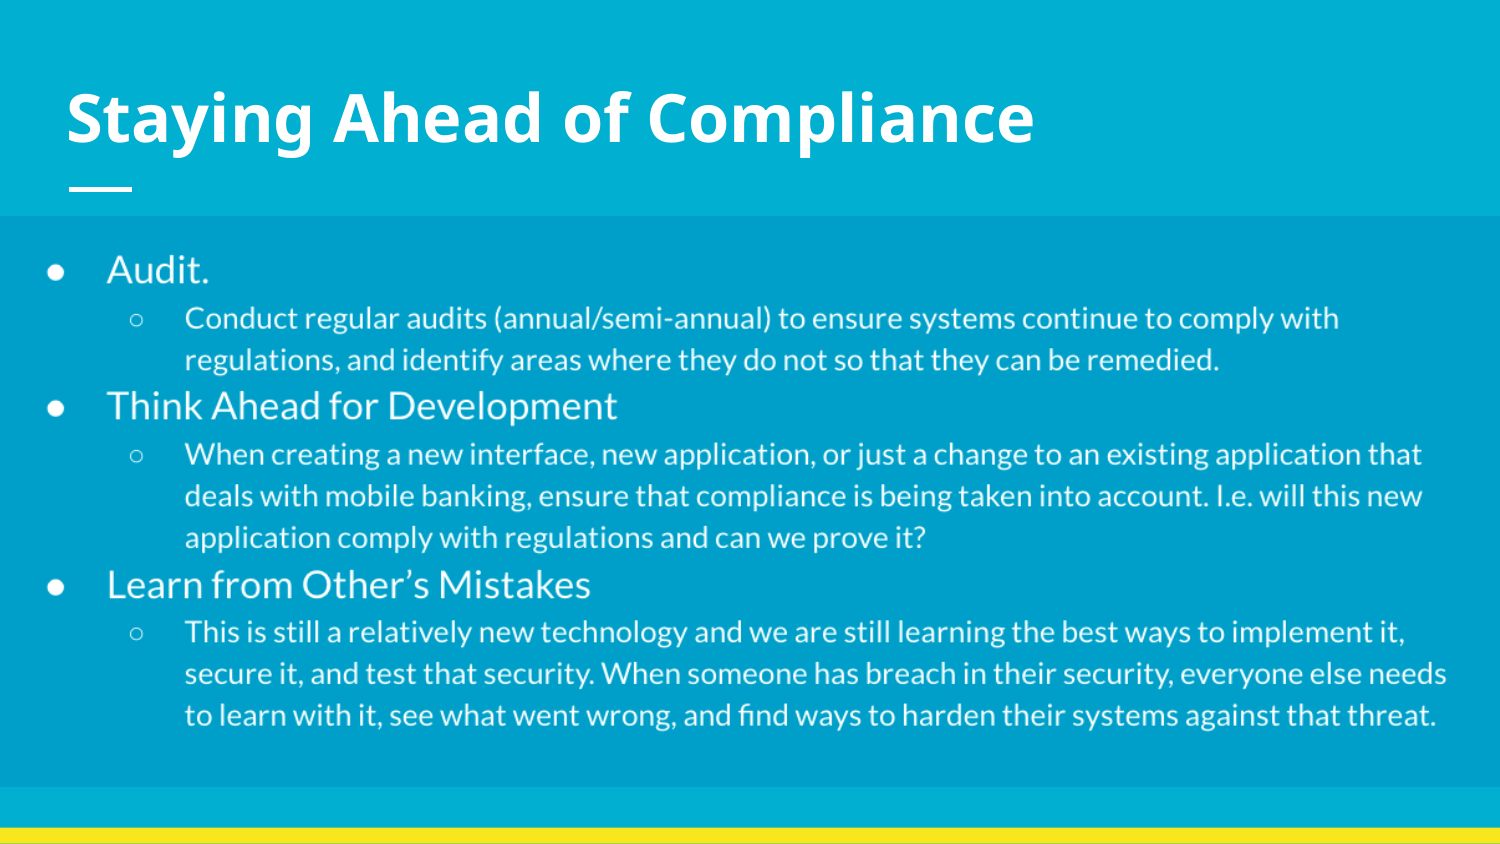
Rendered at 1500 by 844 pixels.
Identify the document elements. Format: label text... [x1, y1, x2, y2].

picture [110, 571, 126, 598]
picture [312, 669, 324, 684]
picture [741, 313, 753, 328]
picture [230, 669, 242, 684]
picture [1347, 627, 1360, 642]
picture [1077, 669, 1090, 684]
picture [938, 627, 947, 642]
picture [348, 355, 360, 370]
picture [1155, 669, 1169, 688]
picture [744, 669, 757, 684]
picture [1076, 491, 1090, 506]
picture [1167, 710, 1177, 725]
picture [520, 313, 533, 328]
picture [1388, 623, 1397, 642]
picture [441, 450, 463, 464]
picture [1212, 313, 1232, 328]
picture [765, 306, 770, 332]
picture [952, 309, 960, 328]
picture [584, 621, 596, 642]
picture [287, 449, 296, 464]
picture [218, 443, 230, 464]
picture [1086, 711, 1099, 730]
picture [244, 719, 251, 725]
picture [616, 313, 629, 328]
picture [164, 400, 180, 419]
picture [1145, 665, 1153, 684]
picture [1038, 313, 1051, 328]
picture [524, 443, 543, 464]
picture [1187, 719, 1194, 725]
picture [592, 319, 597, 329]
picture [576, 533, 586, 547]
picture [750, 627, 771, 642]
picture [816, 662, 829, 683]
picture [1125, 669, 1129, 683]
picture [205, 621, 218, 642]
picture [712, 491, 725, 506]
picture [811, 627, 820, 642]
picture [409, 449, 422, 464]
picture [234, 449, 246, 464]
picture [556, 579, 572, 598]
picture [1096, 627, 1106, 642]
picture [1217, 458, 1224, 464]
picture [407, 664, 415, 684]
picture [537, 313, 550, 328]
picture [1023, 491, 1030, 506]
picture [317, 533, 330, 547]
picture [528, 355, 536, 370]
picture [729, 449, 740, 464]
picture [1146, 309, 1154, 328]
picture [367, 400, 378, 419]
picture [922, 627, 934, 642]
picture [1114, 491, 1125, 506]
picture [554, 314, 566, 328]
picture [914, 449, 926, 464]
picture [815, 533, 828, 553]
picture [455, 491, 468, 506]
picture [1325, 307, 1338, 328]
picture [858, 622, 866, 642]
picture [198, 710, 212, 725]
picture [343, 400, 362, 419]
picture [496, 491, 509, 506]
picture [426, 449, 438, 464]
picture [801, 355, 815, 370]
picture [1177, 491, 1190, 506]
picture [388, 458, 395, 464]
picture [1188, 710, 1198, 725]
picture [351, 491, 365, 506]
picture [306, 355, 319, 370]
picture [366, 449, 378, 470]
picture [744, 458, 751, 464]
picture [1260, 314, 1273, 333]
picture [539, 355, 552, 370]
picture [1080, 627, 1092, 642]
picture [680, 487, 688, 506]
picture [482, 710, 493, 725]
picture [514, 669, 525, 684]
picture [871, 351, 879, 370]
picture [642, 627, 656, 642]
picture [1182, 669, 1194, 684]
picture [786, 491, 798, 506]
picture [883, 349, 896, 370]
picture [1361, 704, 1373, 725]
picture [423, 485, 437, 506]
picture [1364, 623, 1372, 642]
picture [1311, 445, 1319, 464]
picture [261, 491, 282, 506]
picture [169, 579, 180, 598]
picture [1212, 669, 1225, 684]
picture [972, 491, 983, 506]
picture [636, 450, 657, 464]
picture [915, 351, 923, 370]
picture [1349, 491, 1359, 506]
picture [506, 533, 515, 547]
picture [602, 663, 631, 683]
picture [1123, 450, 1135, 464]
picture [867, 450, 880, 464]
picture [255, 627, 265, 642]
picture [963, 313, 977, 328]
picture [495, 306, 500, 332]
picture [860, 314, 868, 328]
picture [240, 307, 254, 328]
picture [250, 449, 263, 464]
picture [458, 627, 471, 647]
picture [1099, 491, 1110, 506]
picture [814, 313, 826, 328]
picture [899, 355, 911, 370]
picture [391, 313, 399, 328]
picture [1065, 669, 1074, 684]
picture [255, 355, 266, 370]
picture [229, 627, 239, 642]
picture [1232, 491, 1245, 506]
picture [570, 706, 578, 725]
picture [723, 355, 736, 375]
picture [848, 355, 862, 370]
picture [287, 623, 296, 642]
picture [1014, 449, 1027, 464]
picture [587, 711, 608, 725]
picture [603, 449, 616, 464]
picture [1420, 706, 1428, 725]
picture [1108, 314, 1120, 328]
picture [1124, 313, 1137, 328]
picture [556, 491, 569, 506]
picture [975, 355, 988, 375]
picture [419, 627, 433, 642]
picture [571, 313, 582, 328]
picture [870, 706, 877, 725]
picture [968, 449, 978, 464]
picture [728, 621, 740, 642]
picture [851, 710, 860, 725]
picture [619, 449, 632, 464]
picture [1179, 449, 1192, 464]
picture [577, 579, 590, 598]
picture [1141, 355, 1153, 370]
picture [439, 307, 453, 328]
picture [391, 710, 401, 725]
picture [330, 392, 341, 419]
picture [1377, 710, 1386, 725]
picture [1311, 669, 1324, 684]
picture [294, 711, 315, 725]
picture [881, 710, 895, 725]
picture [1418, 662, 1431, 684]
picture [512, 491, 525, 512]
picture [230, 355, 243, 370]
picture [1266, 627, 1279, 647]
picture [702, 669, 716, 683]
picture [1316, 710, 1328, 725]
picture [186, 391, 201, 419]
picture [1117, 355, 1137, 370]
picture [1288, 706, 1296, 725]
picture [746, 533, 759, 547]
picture [550, 533, 562, 548]
picture [529, 669, 537, 683]
picture [779, 310, 788, 328]
picture [575, 541, 582, 548]
picture [260, 710, 269, 725]
picture [1023, 669, 1035, 684]
picture [950, 443, 963, 464]
picture [280, 528, 289, 548]
picture [485, 669, 495, 684]
picture [511, 400, 528, 426]
picture [744, 349, 758, 370]
picture [759, 669, 774, 683]
picture [207, 313, 220, 328]
picture [240, 392, 256, 419]
picture [458, 400, 474, 419]
picture [292, 486, 300, 506]
picture [328, 627, 340, 642]
picture [367, 706, 375, 725]
picture [674, 627, 687, 647]
picture [1237, 313, 1250, 333]
picture [977, 669, 985, 683]
picture [832, 669, 844, 684]
picture [589, 355, 610, 370]
picture [1219, 710, 1229, 725]
picture [589, 528, 597, 548]
picture [1369, 445, 1377, 464]
picture [967, 458, 974, 464]
picture [1260, 491, 1282, 506]
picture [323, 355, 332, 370]
picture [1050, 349, 1063, 370]
picture [404, 710, 432, 725]
picture [418, 400, 434, 419]
picture [1210, 627, 1224, 642]
picture [364, 355, 377, 370]
picture [1003, 706, 1012, 725]
picture [401, 623, 409, 642]
picture [1198, 623, 1207, 642]
picture [822, 710, 831, 725]
picture [506, 449, 519, 464]
picture [1013, 623, 1021, 642]
picture [391, 392, 414, 419]
picture [712, 627, 724, 642]
picture [1197, 349, 1211, 370]
picture [47, 400, 64, 416]
picture [790, 313, 805, 328]
picture [796, 627, 808, 642]
picture [554, 710, 566, 725]
picture [980, 313, 1001, 328]
picture [565, 664, 573, 684]
picture [824, 449, 838, 464]
picture [136, 264, 152, 283]
picture [428, 355, 441, 370]
picture [820, 719, 827, 725]
picture [951, 627, 963, 642]
picture [906, 627, 919, 642]
picture [272, 710, 285, 725]
picture [667, 669, 679, 683]
picture [575, 449, 587, 464]
picture [1219, 449, 1228, 464]
picture [350, 314, 358, 328]
picture [157, 255, 173, 283]
picture [212, 392, 236, 419]
picture [186, 485, 199, 506]
picture [1150, 627, 1161, 642]
picture [1102, 710, 1112, 725]
picture [497, 706, 505, 725]
picture [601, 627, 614, 642]
picture [396, 533, 408, 553]
picture [241, 579, 260, 598]
picture [247, 669, 256, 683]
picture [754, 491, 768, 511]
picture [148, 579, 163, 598]
picture [288, 664, 296, 684]
picture [774, 704, 786, 725]
picture [282, 400, 297, 419]
picture [646, 355, 655, 370]
picture [569, 627, 580, 642]
picture [1086, 449, 1099, 464]
picture [729, 491, 750, 506]
picture [517, 579, 533, 598]
picture [830, 313, 842, 328]
picture [692, 349, 704, 370]
picture [818, 491, 829, 506]
picture [371, 579, 387, 598]
picture [1015, 704, 1028, 725]
picture [1018, 492, 1022, 506]
picture [1195, 449, 1208, 470]
picture [927, 669, 938, 683]
picture [1070, 458, 1077, 464]
picture [708, 355, 720, 370]
picture [479, 449, 492, 464]
picture [484, 526, 497, 547]
picture [350, 627, 358, 642]
picture [128, 579, 144, 598]
picture [867, 662, 881, 684]
picture [1218, 719, 1225, 725]
picture [541, 623, 550, 642]
picture [350, 449, 362, 464]
picture [1025, 621, 1038, 642]
picture [442, 571, 470, 598]
picture [1194, 313, 1208, 328]
picture [1289, 669, 1302, 684]
picture [608, 533, 622, 547]
picture [676, 313, 687, 328]
picture [896, 669, 908, 684]
picture [922, 491, 935, 506]
picture [913, 669, 923, 683]
picture [275, 313, 286, 328]
picture [725, 314, 738, 328]
picture [219, 491, 231, 506]
picture [454, 669, 464, 683]
picture [186, 307, 203, 328]
picture [47, 579, 64, 595]
picture [848, 669, 857, 684]
picture [1180, 313, 1191, 328]
picture [289, 309, 297, 328]
picture [266, 533, 276, 547]
picture [301, 392, 318, 419]
picture [473, 485, 484, 506]
picture [1072, 449, 1081, 464]
picture [785, 355, 798, 370]
picture [1331, 706, 1339, 725]
picture [1001, 491, 1014, 506]
picture [1036, 445, 1044, 464]
picture [545, 458, 552, 464]
picture [689, 669, 698, 684]
picture [883, 449, 893, 464]
picture [597, 307, 602, 318]
picture [444, 355, 457, 370]
picture [289, 355, 303, 370]
picture [371, 533, 391, 547]
picture [796, 711, 817, 725]
picture [338, 533, 350, 547]
picture [496, 445, 504, 464]
picture [1159, 445, 1167, 464]
picture [1331, 627, 1344, 642]
picture [665, 449, 677, 464]
picture [662, 533, 673, 548]
picture [547, 449, 557, 464]
picture [1436, 669, 1446, 684]
picture [623, 710, 637, 725]
picture [185, 579, 201, 598]
picture [884, 669, 893, 683]
picture [1180, 627, 1190, 642]
picture [1197, 669, 1210, 683]
picture [1028, 355, 1040, 370]
picture [1064, 487, 1073, 506]
picture [857, 450, 862, 470]
picture [932, 351, 940, 370]
picture [731, 533, 743, 548]
picture [546, 669, 555, 683]
picture [186, 706, 194, 725]
picture [1011, 355, 1023, 370]
picture [1290, 627, 1303, 642]
picture [1074, 710, 1084, 725]
picture [938, 491, 951, 512]
picture [269, 351, 278, 370]
picture [1091, 313, 1104, 328]
picture [1100, 355, 1113, 370]
picture [107, 392, 128, 419]
picture [795, 449, 808, 464]
picture [1313, 487, 1321, 506]
picture [250, 533, 262, 547]
picture [534, 533, 546, 553]
picture [1371, 669, 1383, 683]
picture [835, 355, 845, 370]
picture [438, 400, 455, 419]
picture [982, 449, 994, 464]
picture [1349, 706, 1356, 725]
picture [982, 710, 994, 725]
picture [697, 491, 708, 506]
picture [615, 491, 628, 506]
picture [1242, 710, 1254, 725]
picture [219, 533, 233, 553]
picture [1115, 706, 1123, 725]
picture [1126, 710, 1140, 725]
picture [305, 485, 317, 506]
picture [1049, 491, 1061, 506]
picture [154, 400, 158, 419]
picture [465, 309, 473, 328]
picture [228, 579, 239, 598]
picture [367, 665, 375, 683]
picture [1109, 623, 1117, 642]
picture [888, 313, 901, 328]
picture [1300, 704, 1313, 725]
picture [265, 541, 272, 548]
picture [215, 669, 226, 684]
picture [502, 573, 513, 598]
picture [649, 485, 662, 506]
picture [658, 627, 671, 648]
picture [334, 573, 345, 598]
picture [1108, 669, 1116, 684]
picture [921, 710, 932, 725]
picture [682, 533, 690, 547]
picture [435, 627, 448, 642]
picture [1006, 662, 1019, 683]
picture [613, 349, 626, 370]
picture [107, 256, 132, 283]
picture [835, 711, 847, 730]
picture [841, 449, 850, 464]
picture [576, 669, 590, 688]
picture [344, 662, 357, 683]
picture [381, 349, 393, 370]
picture [912, 677, 919, 684]
picture [1297, 449, 1307, 464]
picture [935, 449, 946, 464]
title Staying Ahead of Compliance [51, 61, 1449, 167]
picture [337, 704, 350, 725]
picture [472, 529, 480, 548]
picture [923, 314, 936, 333]
picture [778, 449, 791, 464]
picture [1249, 449, 1263, 469]
picture [1093, 669, 1104, 683]
picture [198, 355, 211, 370]
picture [47, 264, 64, 280]
picture [203, 491, 216, 506]
picture [1389, 710, 1401, 725]
picture [419, 533, 432, 552]
picture [832, 491, 845, 506]
picture [1047, 669, 1056, 683]
picture [563, 400, 580, 419]
picture [1056, 710, 1065, 725]
picture [1041, 627, 1054, 642]
picture [315, 458, 322, 464]
picture [915, 526, 925, 540]
picture [634, 662, 647, 683]
picture [845, 627, 855, 642]
picture [555, 355, 566, 370]
picture [693, 526, 707, 547]
picture [374, 313, 386, 328]
picture [636, 487, 645, 506]
picture [272, 449, 284, 464]
picture [1164, 627, 1177, 647]
picture [1255, 669, 1269, 684]
picture [1047, 449, 1061, 464]
picture [299, 533, 313, 547]
picture [415, 579, 428, 598]
picture [1064, 621, 1077, 642]
picture [759, 445, 767, 464]
picture [1126, 627, 1147, 642]
picture [585, 400, 601, 419]
picture [213, 571, 224, 598]
picture [875, 533, 887, 548]
picture [1381, 443, 1394, 464]
picture [605, 394, 617, 419]
picture [1258, 710, 1268, 725]
picture [440, 533, 462, 547]
picture [1281, 449, 1292, 464]
picture [203, 533, 215, 553]
picture [626, 533, 638, 547]
picture [992, 627, 1004, 648]
picture [532, 400, 559, 419]
picture [185, 443, 214, 464]
picture [1229, 669, 1253, 688]
picture [650, 669, 663, 684]
picture [611, 710, 620, 725]
picture [987, 485, 999, 506]
picture [768, 533, 790, 547]
picture [1295, 458, 1302, 464]
picture [317, 449, 326, 464]
picture [698, 449, 711, 469]
picture [1023, 313, 1034, 328]
picture [306, 313, 315, 328]
picture [1369, 491, 1381, 506]
picture [1335, 669, 1345, 684]
picture [959, 487, 968, 506]
picture [369, 485, 382, 506]
picture [1385, 491, 1398, 506]
picture [246, 710, 255, 725]
picture [1348, 669, 1361, 684]
picture [1407, 710, 1417, 725]
picture [511, 355, 523, 370]
picture [362, 627, 375, 642]
picture [629, 355, 642, 370]
picture [939, 313, 949, 328]
picture [1108, 449, 1121, 464]
picture [437, 662, 449, 683]
picture [186, 669, 196, 684]
picture [325, 706, 333, 725]
picture [460, 351, 469, 370]
picture [188, 258, 199, 283]
picture [965, 710, 978, 725]
picture [1071, 309, 1079, 328]
picture [327, 491, 347, 506]
picture [275, 627, 285, 642]
picture [708, 313, 721, 328]
picture [794, 669, 806, 684]
picture [1142, 491, 1156, 506]
picture [410, 313, 419, 328]
picture [998, 449, 1011, 470]
picture [186, 533, 198, 548]
picture [823, 627, 836, 642]
picture [554, 627, 566, 642]
picture [882, 485, 911, 506]
picture [132, 392, 148, 419]
picture [512, 628, 534, 642]
picture [904, 528, 912, 548]
picture [560, 449, 571, 464]
picture [514, 711, 535, 725]
picture [476, 313, 485, 328]
picture [259, 669, 271, 684]
picture [643, 533, 652, 548]
picture [411, 349, 424, 370]
picture [497, 627, 510, 642]
picture [692, 313, 704, 328]
picture [498, 669, 511, 684]
picture [1031, 710, 1044, 725]
picture [975, 627, 988, 642]
picture [1143, 710, 1163, 725]
picture [657, 710, 669, 731]
picture [1273, 669, 1285, 683]
picture [394, 669, 404, 684]
picture [258, 314, 266, 328]
picture [505, 313, 516, 328]
picture [792, 533, 805, 548]
picture [439, 491, 451, 506]
picture [228, 710, 240, 725]
picture [1307, 627, 1328, 642]
picture [1182, 355, 1194, 370]
picture [353, 533, 367, 547]
picture [997, 355, 1008, 370]
picture [386, 627, 397, 642]
picture [480, 349, 503, 375]
picture [897, 445, 905, 464]
picture [911, 313, 921, 328]
picture [739, 704, 753, 725]
picture [350, 570, 366, 598]
picture [1202, 710, 1214, 731]
picture [859, 533, 872, 547]
picture [1325, 485, 1338, 506]
picture [390, 449, 399, 464]
picture [303, 571, 331, 598]
picture [1413, 445, 1421, 464]
picture [719, 669, 740, 683]
picture [243, 491, 252, 506]
picture [641, 710, 653, 725]
picture [617, 627, 631, 642]
picture [877, 313, 886, 328]
picture [1281, 314, 1303, 328]
picture [423, 314, 436, 328]
picture [453, 677, 460, 684]
picture [261, 400, 278, 419]
picture [761, 355, 775, 370]
picture [1329, 449, 1343, 464]
picture [994, 665, 1003, 684]
picture [334, 313, 347, 334]
picture [948, 704, 961, 725]
picture [327, 669, 340, 683]
picture [904, 704, 917, 725]
picture [862, 491, 872, 506]
picture [486, 579, 499, 598]
picture [1242, 627, 1262, 642]
picture [392, 579, 403, 598]
picture [1347, 449, 1360, 464]
picture [571, 355, 580, 370]
picture [818, 351, 826, 370]
picture [488, 400, 506, 419]
picture [633, 313, 653, 328]
picture [378, 669, 391, 684]
picture [846, 313, 856, 328]
picture [665, 491, 677, 506]
picture [330, 445, 338, 464]
picture [717, 704, 729, 725]
picture [540, 491, 553, 506]
picture [424, 664, 433, 684]
picture [573, 491, 582, 506]
picture [224, 313, 237, 328]
picture [802, 491, 815, 506]
picture [1157, 313, 1171, 328]
picture [518, 533, 530, 548]
picture [842, 533, 856, 547]
picture [441, 711, 462, 725]
picture [465, 704, 478, 725]
picture [185, 621, 201, 642]
picture [1117, 669, 1121, 683]
picture [408, 322, 415, 328]
picture [831, 533, 840, 547]
picture [265, 579, 291, 598]
picture [481, 627, 493, 642]
picture [468, 665, 476, 684]
picture [299, 449, 311, 464]
picture [1089, 355, 1097, 370]
picture [318, 313, 331, 328]
picture [538, 570, 553, 598]
picture [758, 710, 770, 725]
picture [685, 710, 697, 725]
picture [1386, 669, 1415, 684]
picture [1066, 355, 1079, 370]
picture [960, 355, 973, 370]
picture [1271, 706, 1279, 725]
picture [401, 491, 413, 506]
picture [1193, 487, 1202, 506]
picture [1157, 349, 1170, 370]
picture [214, 355, 227, 376]
picture [944, 349, 957, 370]
picture [942, 662, 954, 683]
picture [1400, 491, 1422, 506]
picture [1055, 313, 1068, 328]
picture [745, 449, 755, 464]
picture [681, 449, 694, 469]
picture [537, 710, 550, 725]
picture [716, 533, 727, 547]
picture [1233, 449, 1246, 469]
picture [1160, 491, 1172, 506]
picture [1004, 313, 1014, 328]
picture [586, 491, 599, 506]
picture [1313, 309, 1321, 328]
picture [774, 627, 786, 642]
picture [603, 491, 612, 506]
picture [187, 355, 195, 370]
picture [657, 355, 671, 370]
picture [679, 351, 688, 370]
picture [603, 313, 613, 328]
picture [1146, 449, 1156, 464]
picture [696, 627, 707, 642]
picture [1397, 449, 1409, 464]
picture [700, 710, 713, 725]
picture [199, 669, 212, 684]
picture [777, 669, 790, 683]
picture [1128, 491, 1139, 506]
